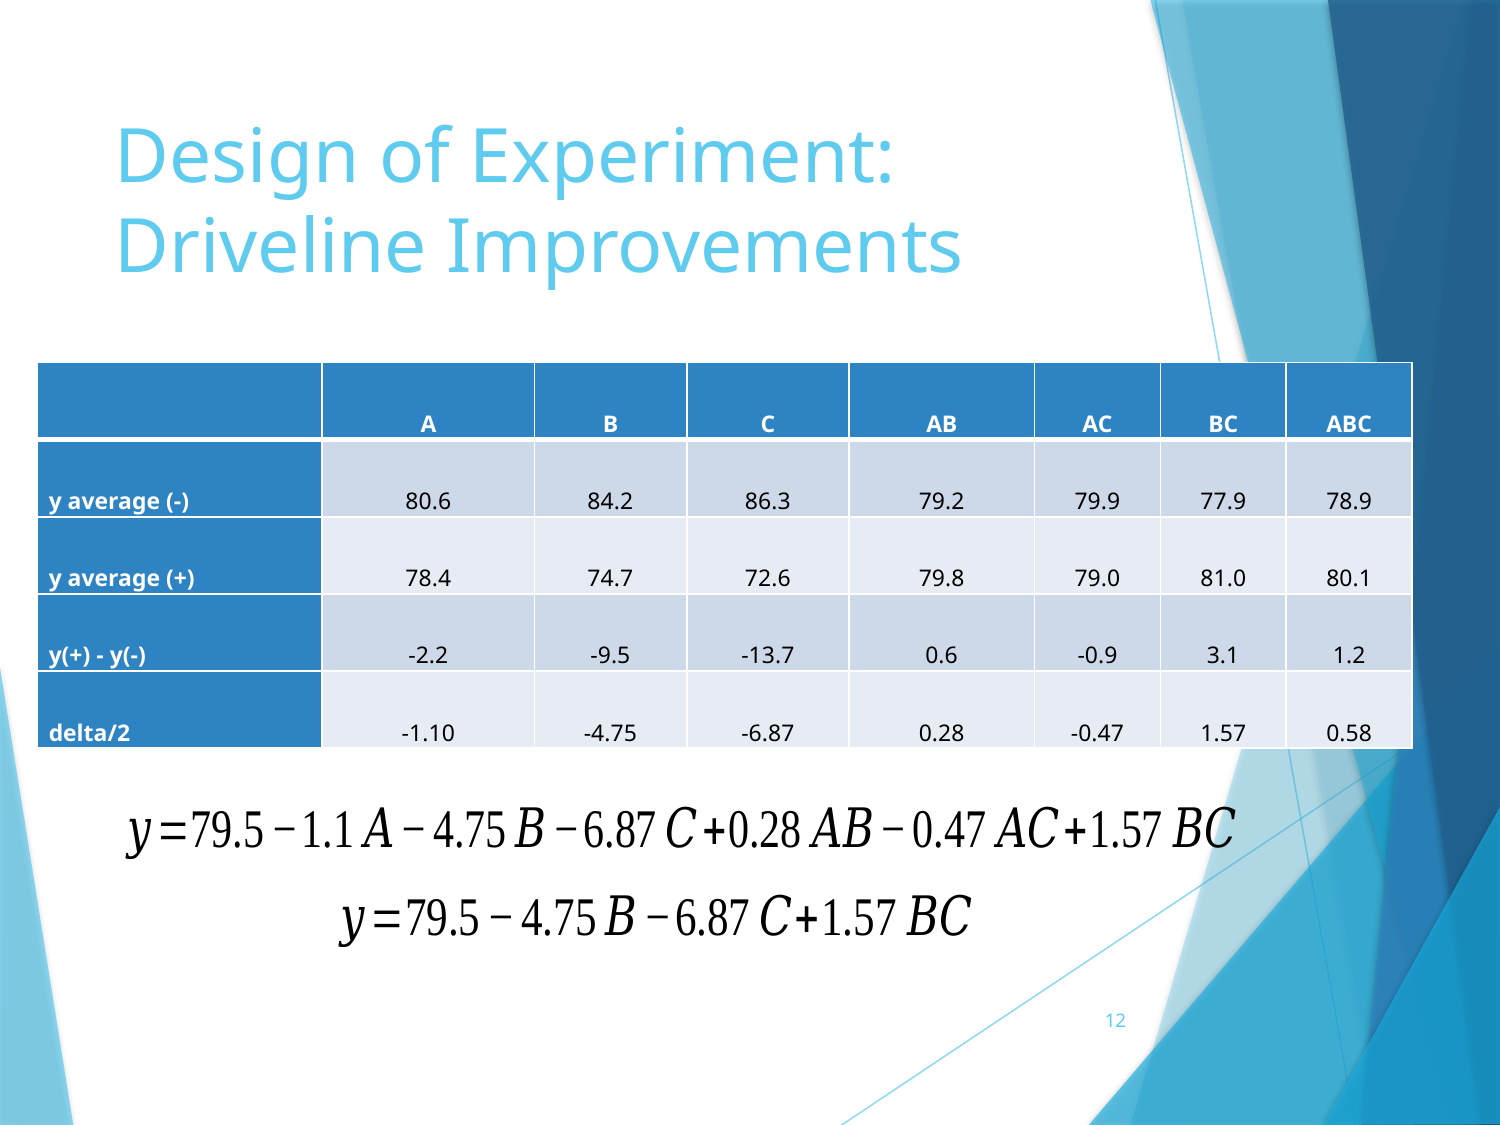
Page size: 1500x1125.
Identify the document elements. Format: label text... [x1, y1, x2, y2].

table_cell -4.75 [535, 672, 686, 747]
table_header C [688, 363, 848, 437]
table_header A [323, 363, 534, 437]
table_cell -13.7 [688, 595, 848, 670]
table_cell 79.8 [850, 518, 1034, 593]
table_cell -0.9 [1035, 595, 1160, 670]
table_cell 84.2 [535, 442, 686, 516]
table_cell 0.58 [1287, 672, 1411, 747]
table_header B [535, 363, 686, 437]
table_cell 81.0 [1161, 518, 1285, 593]
table_cell -9.5 [535, 595, 686, 670]
table_cell 79.2 [850, 442, 1034, 516]
table_cell 78.4 [323, 518, 534, 593]
table_cell -1.10 [323, 672, 534, 747]
table_cell 0.6 [850, 595, 1034, 670]
table_cell -2.2 [323, 595, 534, 670]
table_cell 86.3 [688, 442, 848, 516]
table_cell 0.28 [850, 672, 1034, 747]
table_header BC [1161, 363, 1285, 437]
table_cell 77.9 [1161, 442, 1285, 516]
table_cell 79.0 [1035, 518, 1160, 593]
table_header AC [1035, 363, 1160, 437]
table_cell y average (+) [38, 518, 321, 593]
table_header ABC [1287, 363, 1411, 437]
table_header AB [850, 363, 1034, 437]
table_cell 1.57 [1161, 672, 1285, 747]
table_header [38, 363, 321, 437]
table_cell -0.47 [1035, 672, 1160, 747]
table_cell y(+) - y(-) [38, 595, 321, 670]
table_cell delta/2 [38, 672, 321, 747]
table_cell 79.9 [1035, 442, 1160, 516]
table_cell 80.1 [1287, 518, 1411, 593]
table_cell 78.9 [1287, 442, 1411, 516]
table_cell y average (-) [38, 442, 321, 516]
table_cell -6.87 [688, 672, 848, 747]
table_cell 80.6 [323, 442, 534, 516]
slide_number 12 [1057, 991, 1142, 1051]
table_cell 72.6 [688, 518, 848, 593]
table_cell 74.7 [535, 518, 686, 593]
title Design of Experiment: Driveline Improvements [99, 99, 1142, 317]
table_cell 3.1 [1161, 595, 1285, 670]
table_cell 1.2 [1287, 595, 1411, 670]
